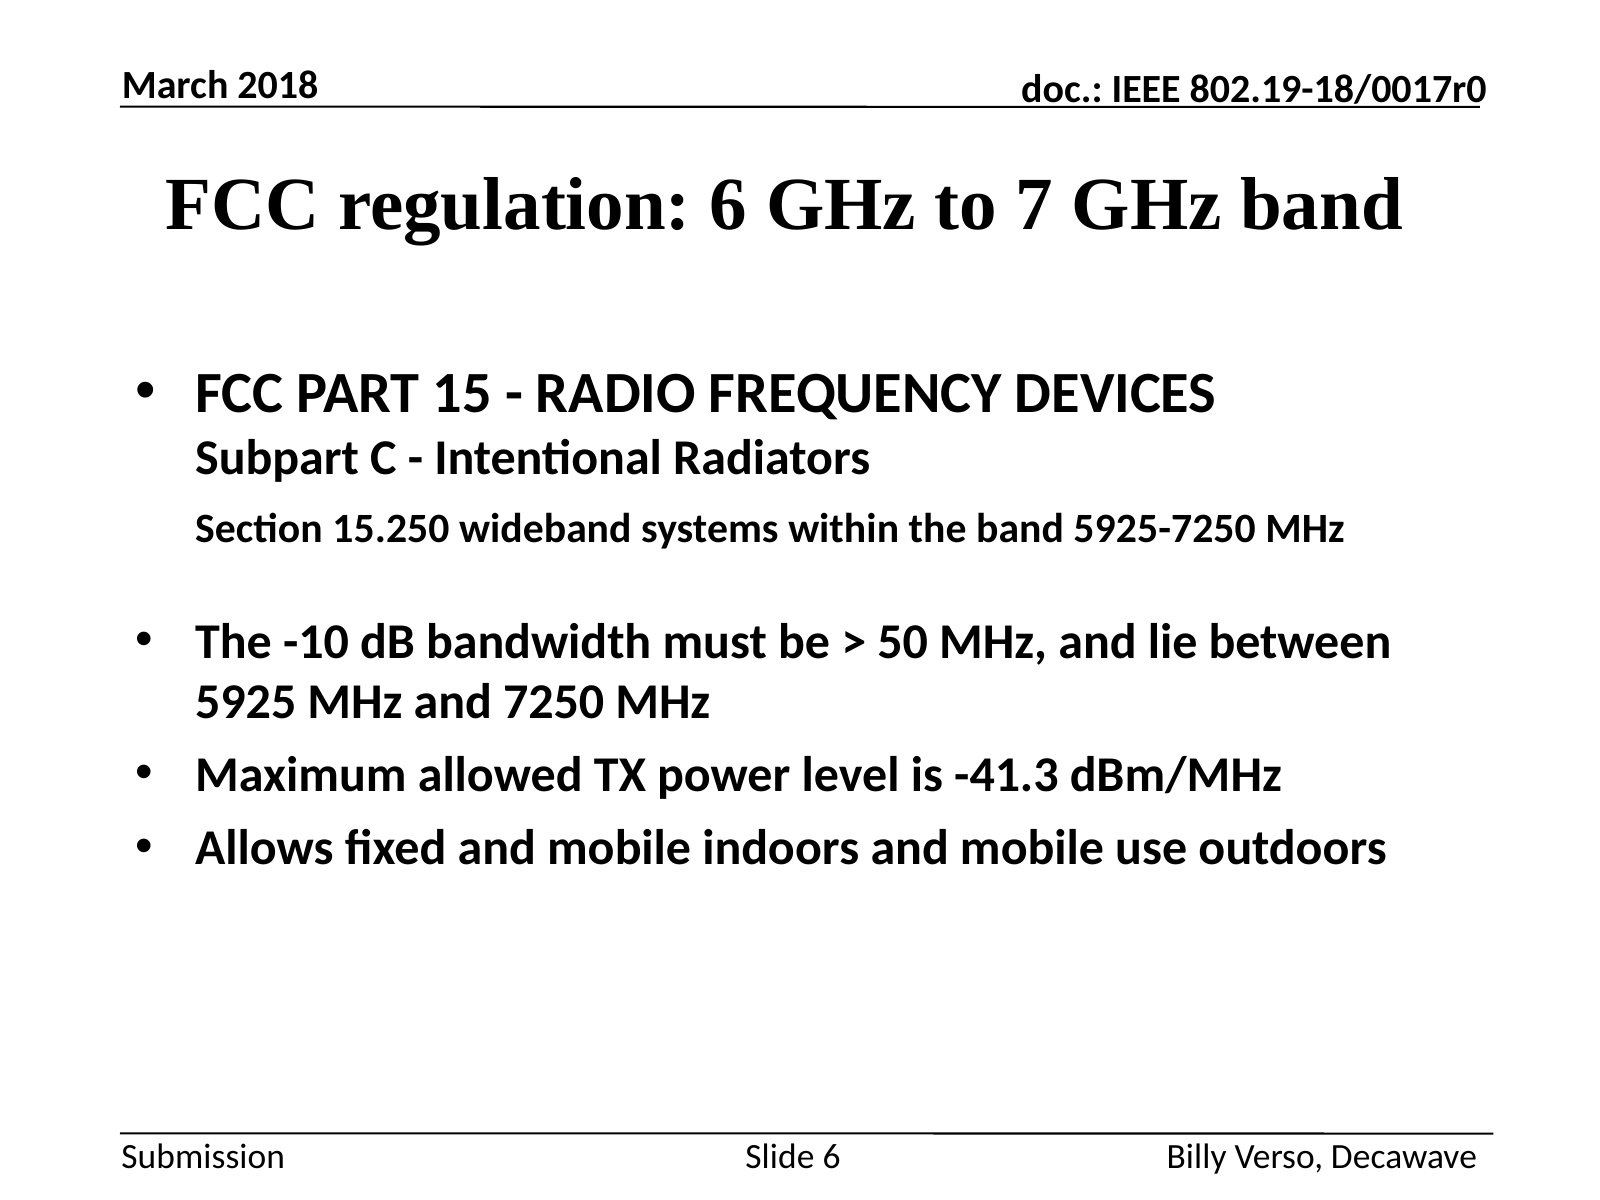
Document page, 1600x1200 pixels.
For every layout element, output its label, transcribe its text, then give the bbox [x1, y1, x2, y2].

text_box FCC PART 15 - RADIO FREQUENCY DEVICES Subpart C - Intentional Radiators Section 15.250 wideband systems within the band 5925-7250 MHz The -10 dB bandwidth must be > 50 MHz, and lie between 5925 MHz and 7250 MHz Maximum allowed TX power level is -41.3 dBm/MHz Allows fixed and mobile indoors and mobile use outdoors [120, 346, 1480, 1067]
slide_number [121, 58, 451, 107]
slide_number Slide 6 [733, 1132, 854, 1197]
title FCC regulation: 6 GHz to 7 GHz band [112, 112, 1476, 288]
